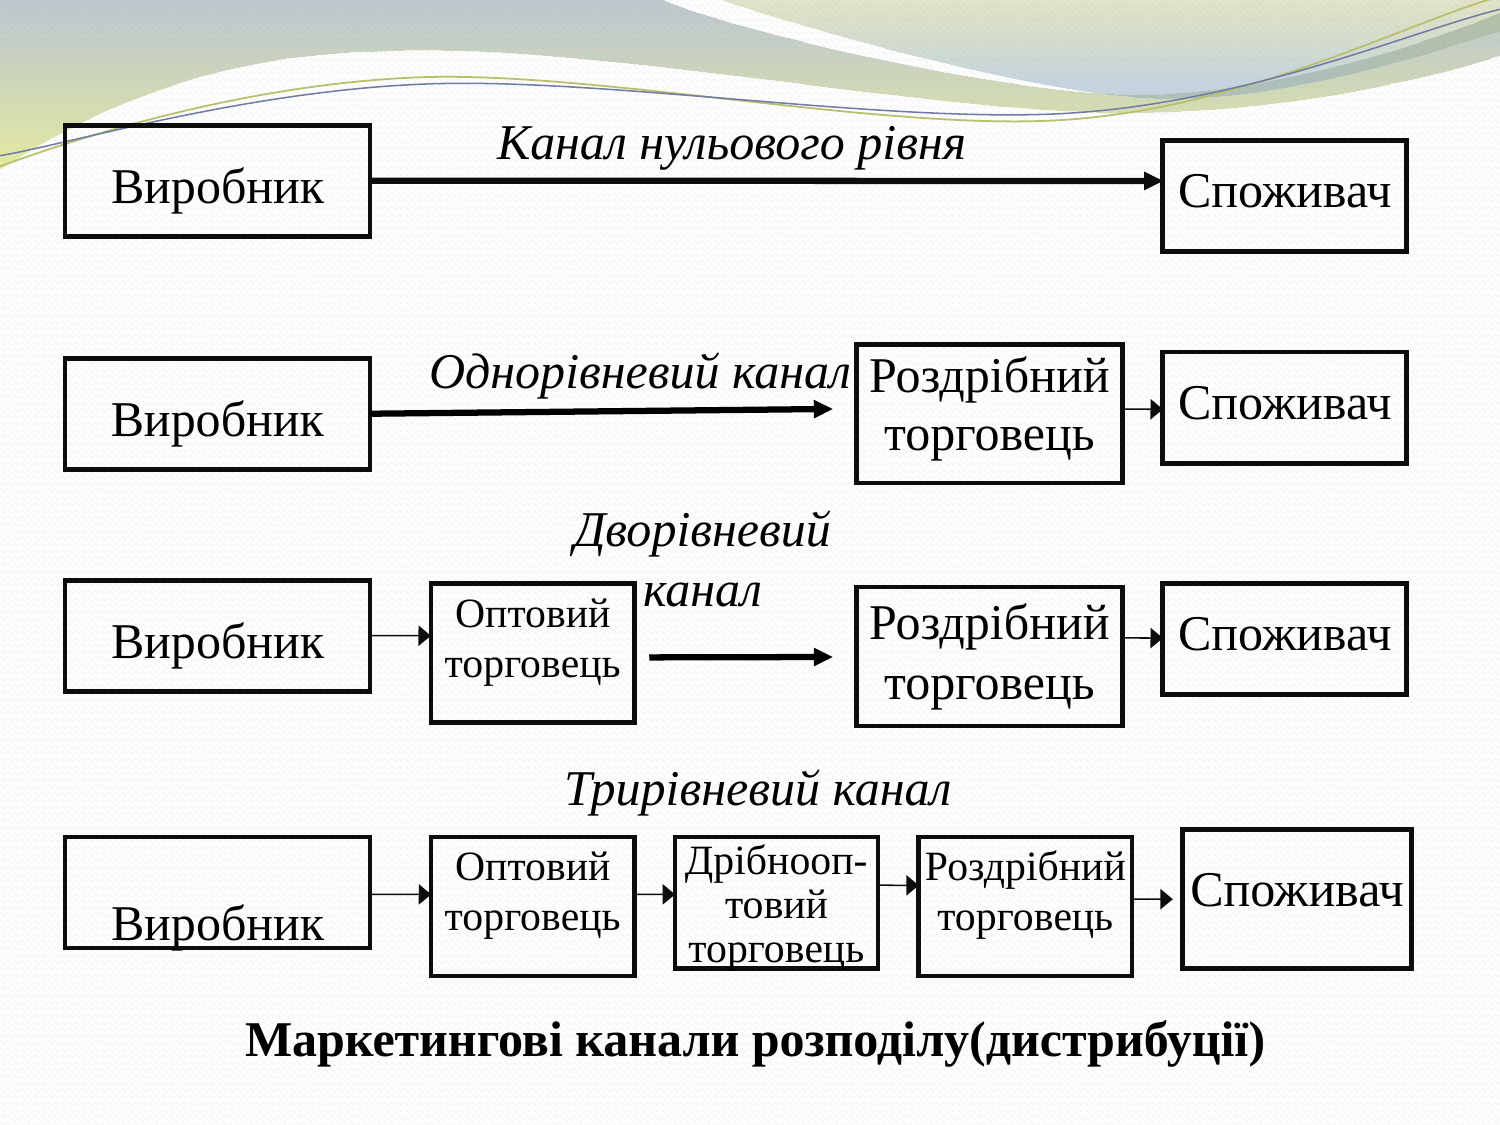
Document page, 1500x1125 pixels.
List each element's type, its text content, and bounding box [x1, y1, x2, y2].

text_box Маркетингові канали розподілу(дистрибуції) [230, 999, 1353, 1075]
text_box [64, 101, 1412, 977]
